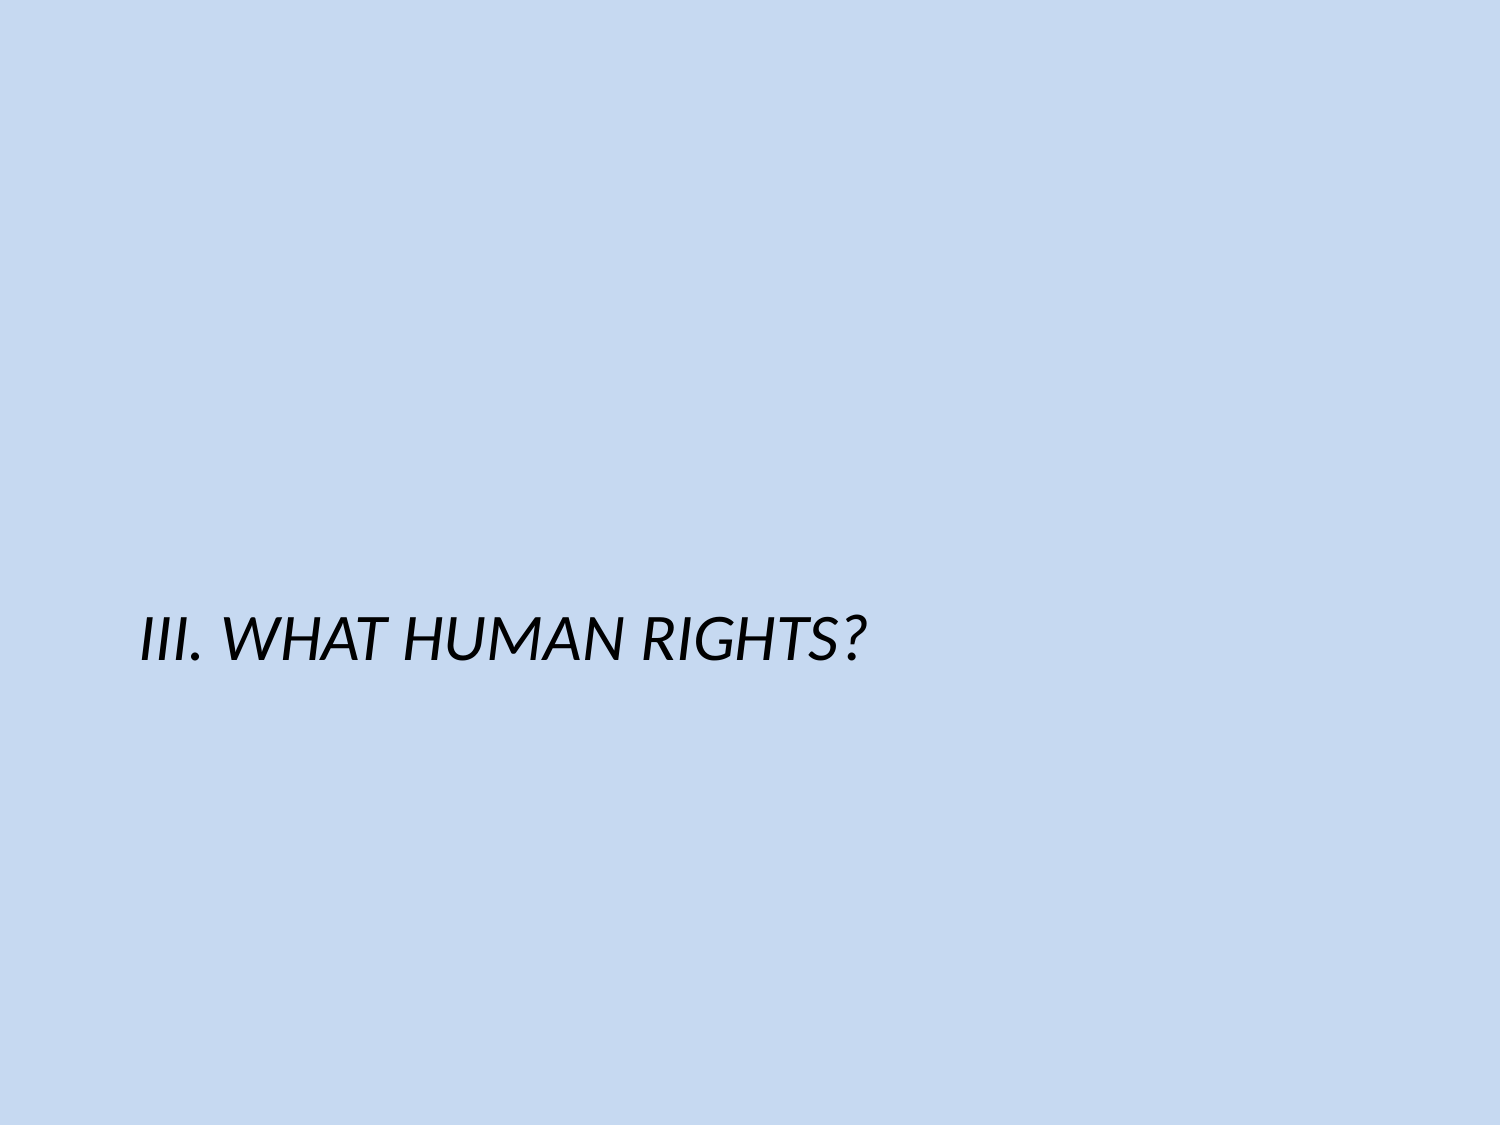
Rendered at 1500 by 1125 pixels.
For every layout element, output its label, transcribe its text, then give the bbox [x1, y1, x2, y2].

text_box III. WHAT HUMAN RIGHTS? [123, 586, 1258, 681]
